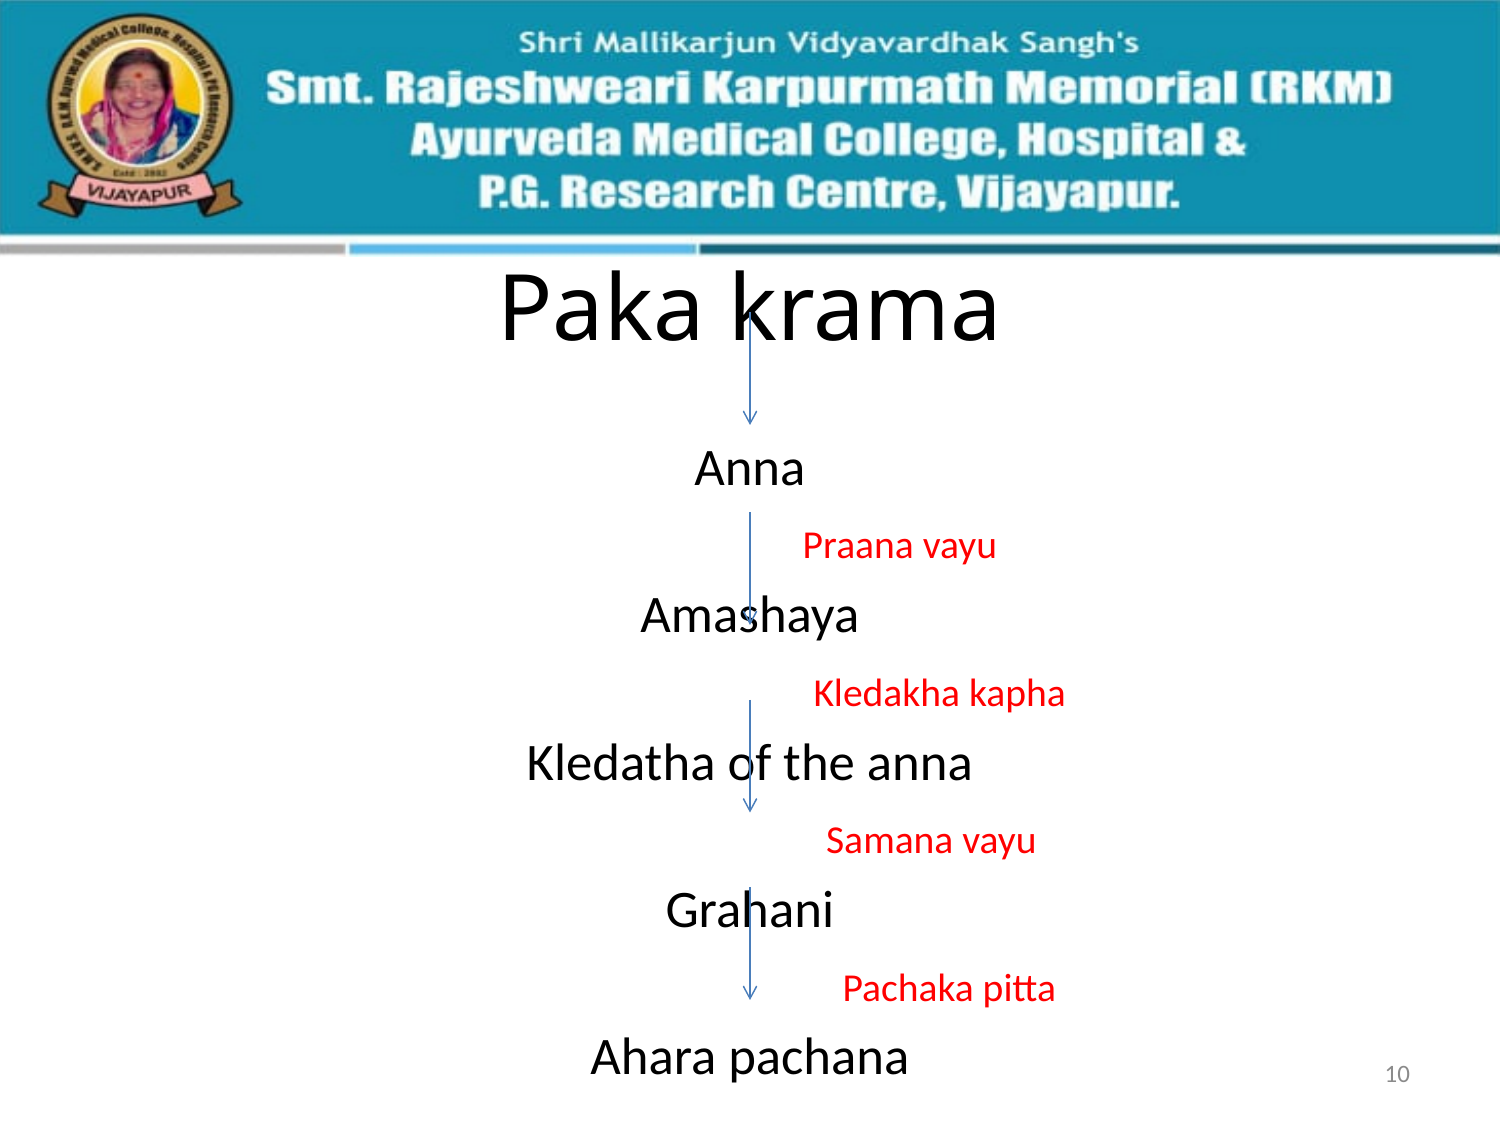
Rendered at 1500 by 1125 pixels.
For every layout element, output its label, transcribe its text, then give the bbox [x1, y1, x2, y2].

slide_number 10 [1074, 1042, 1425, 1103]
picture [0, 0, 1500, 257]
title Paka krama [75, 265, 1425, 388]
list Anna Praana vayu Amashaya Kledakha kapha Kledatha of the anna Samana vayu Grahani Pachaka pitta Ahara pachana [75, 425, 1425, 1100]
